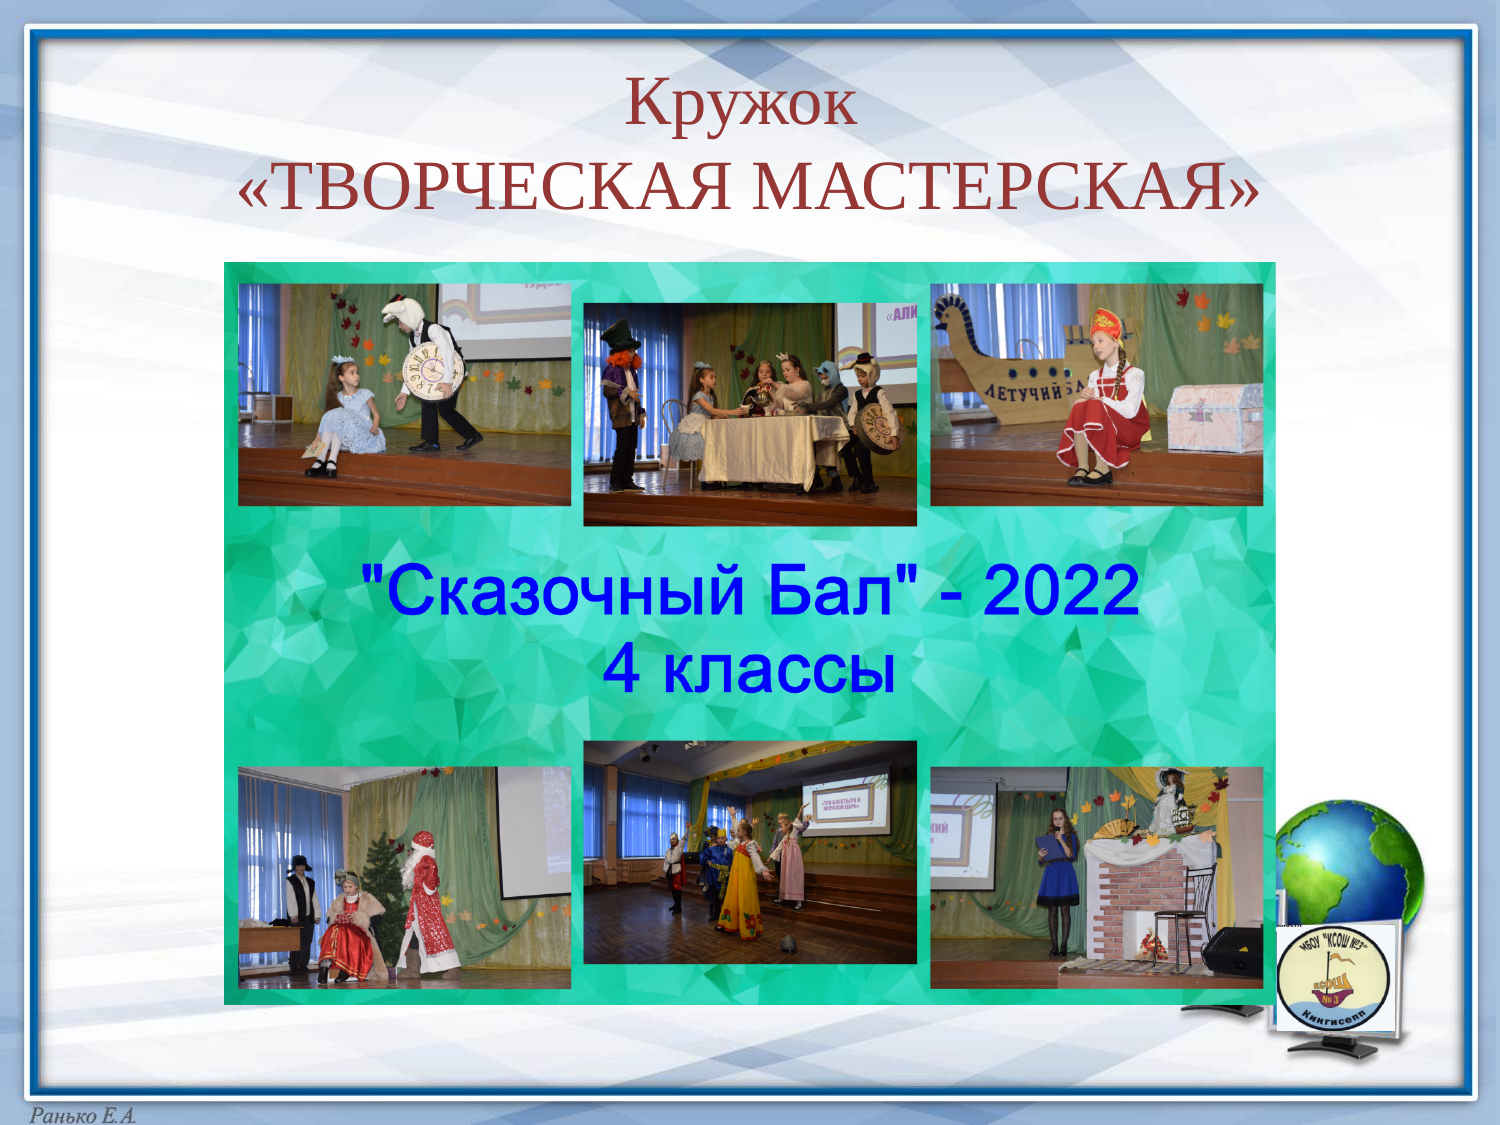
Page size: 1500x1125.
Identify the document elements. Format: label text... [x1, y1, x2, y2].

picture [0, 0, 1500, 1125]
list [224, 262, 1276, 1006]
title Кружок «ТВОРЧЕСКАЯ МАСТЕРСКАЯ» [75, 45, 1425, 233]
